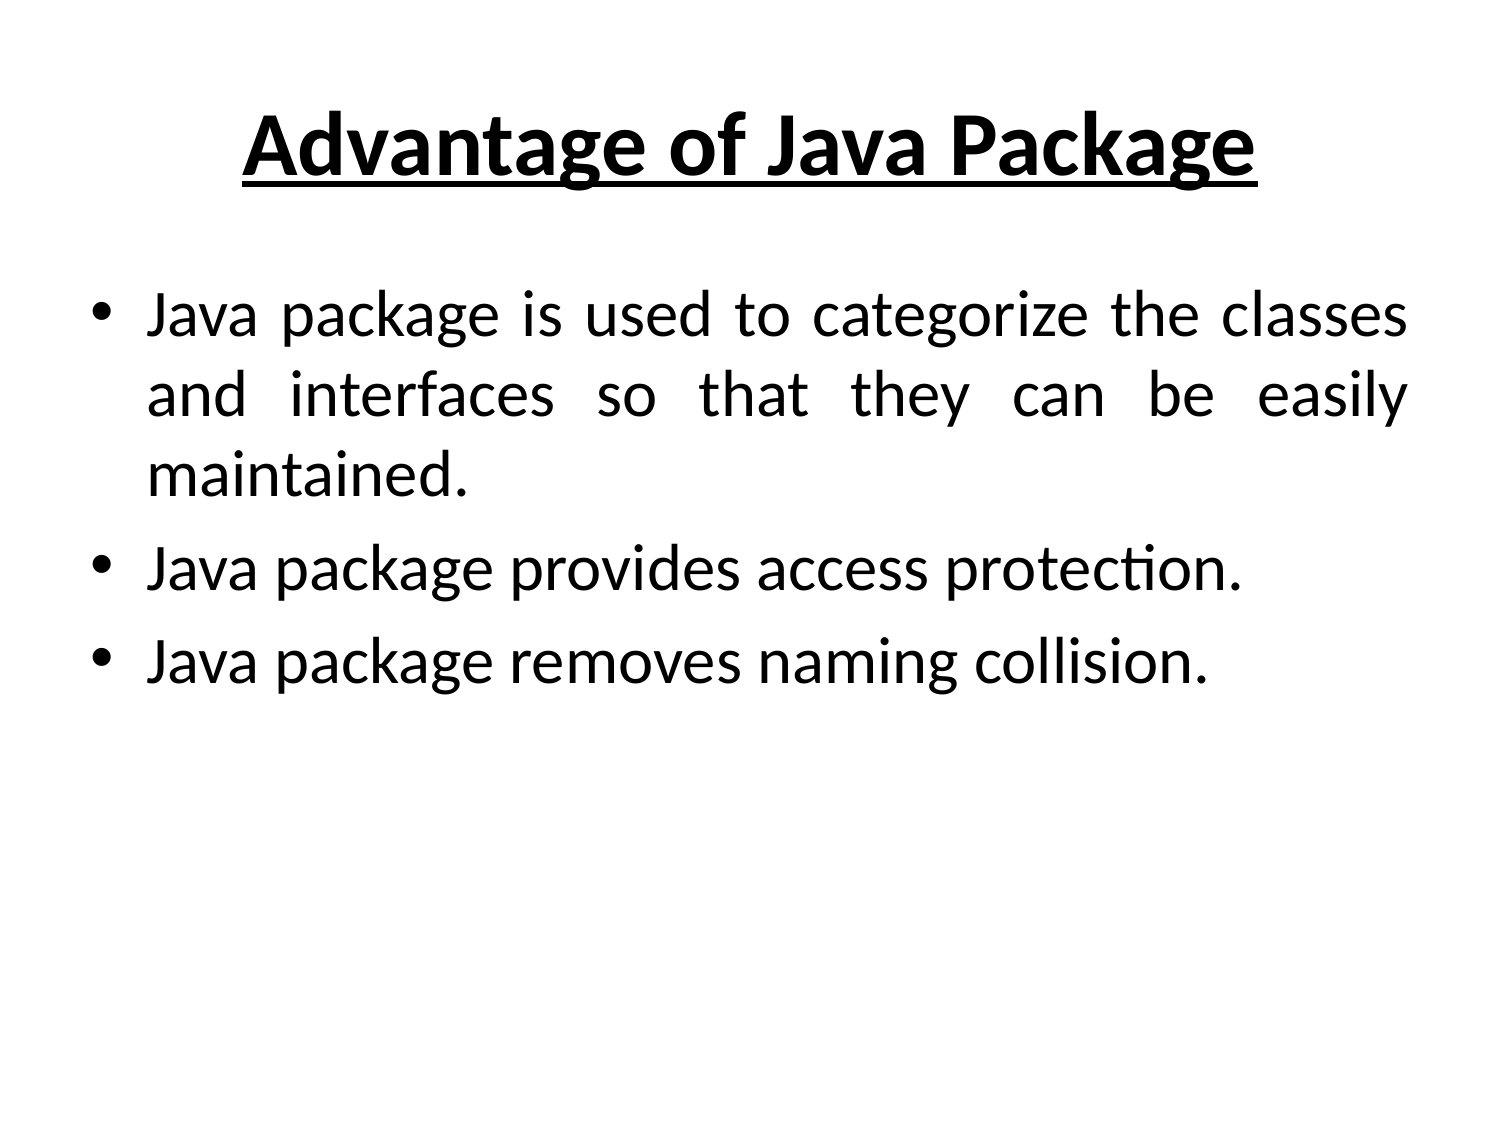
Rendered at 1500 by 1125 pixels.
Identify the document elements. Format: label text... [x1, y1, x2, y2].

list Java package is used to categorize the classes and interfaces so that they can be easily maintained. Java package provides access protection. Java package removes naming collision. [75, 262, 1425, 1005]
title Advantage of Java Package [75, 45, 1425, 233]
